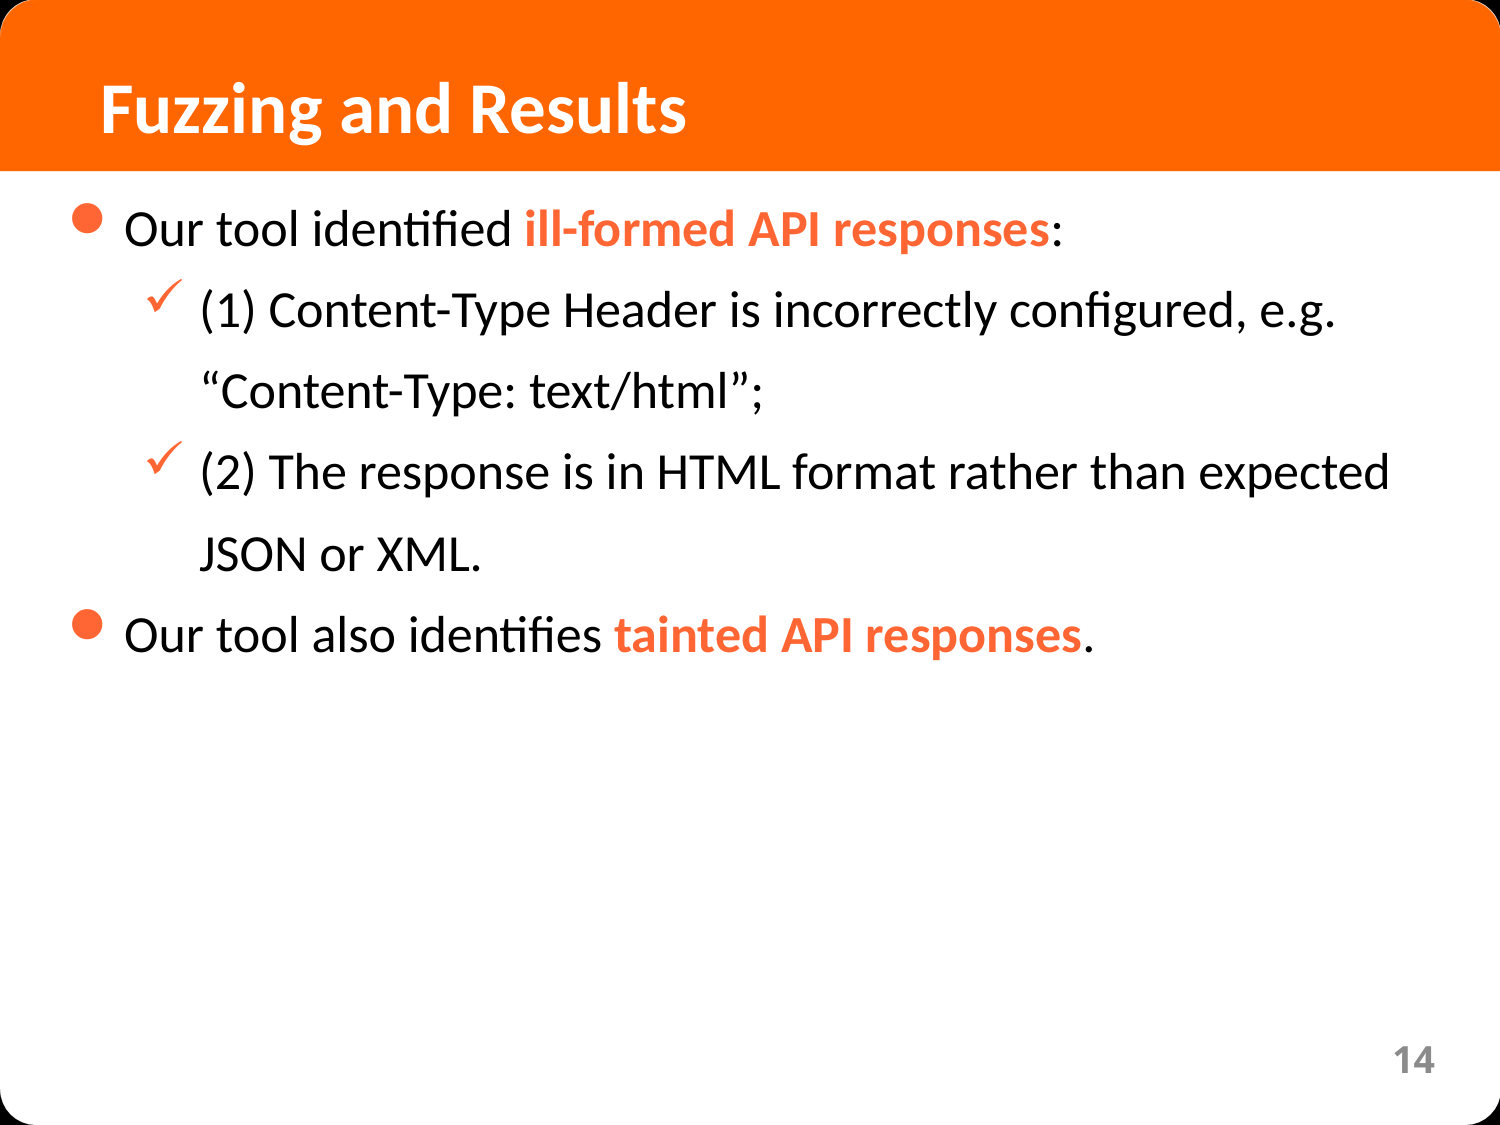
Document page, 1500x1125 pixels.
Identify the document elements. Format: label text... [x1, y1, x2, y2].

text_box Fuzzing and Results [85, 53, 1412, 156]
picture [0, 0, 1500, 1125]
slide_number 14 [1100, 1031, 1451, 1092]
text_box Our tool identified ill-formed API responses: (1) Content-Type Header is incorrectly configured, e.g. “Content-Type: text/html”; (2) The response is in HTML format rather than expected JSON or XML. Our tool also identifies tainted API responses. [53, 168, 1447, 752]
